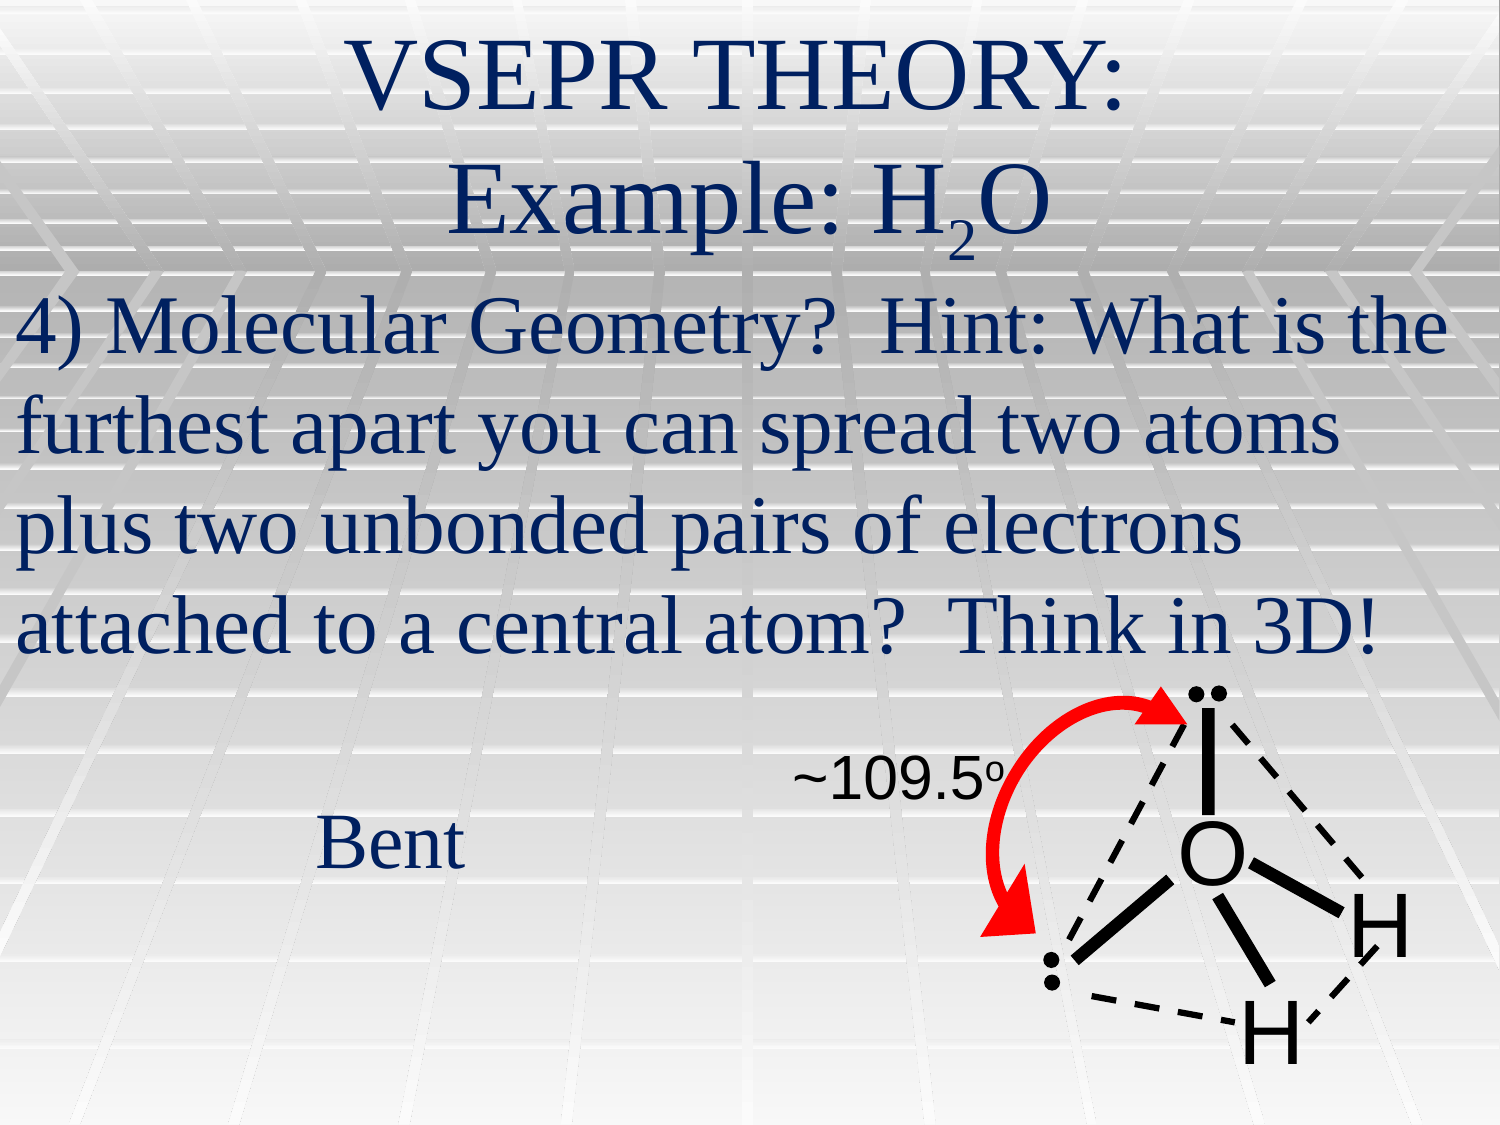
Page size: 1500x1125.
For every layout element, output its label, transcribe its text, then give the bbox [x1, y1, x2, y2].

title VSEPR THEORY: Example: H2O [74, 44, 1425, 233]
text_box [777, 667, 1500, 1091]
list 4) Molecular Geometry? Hint: What is the furthest apart you can spread two atoms plus two unbonded pairs of electrons attached to a central atom? Think in 3D! Bent [0, 262, 1500, 1000]
